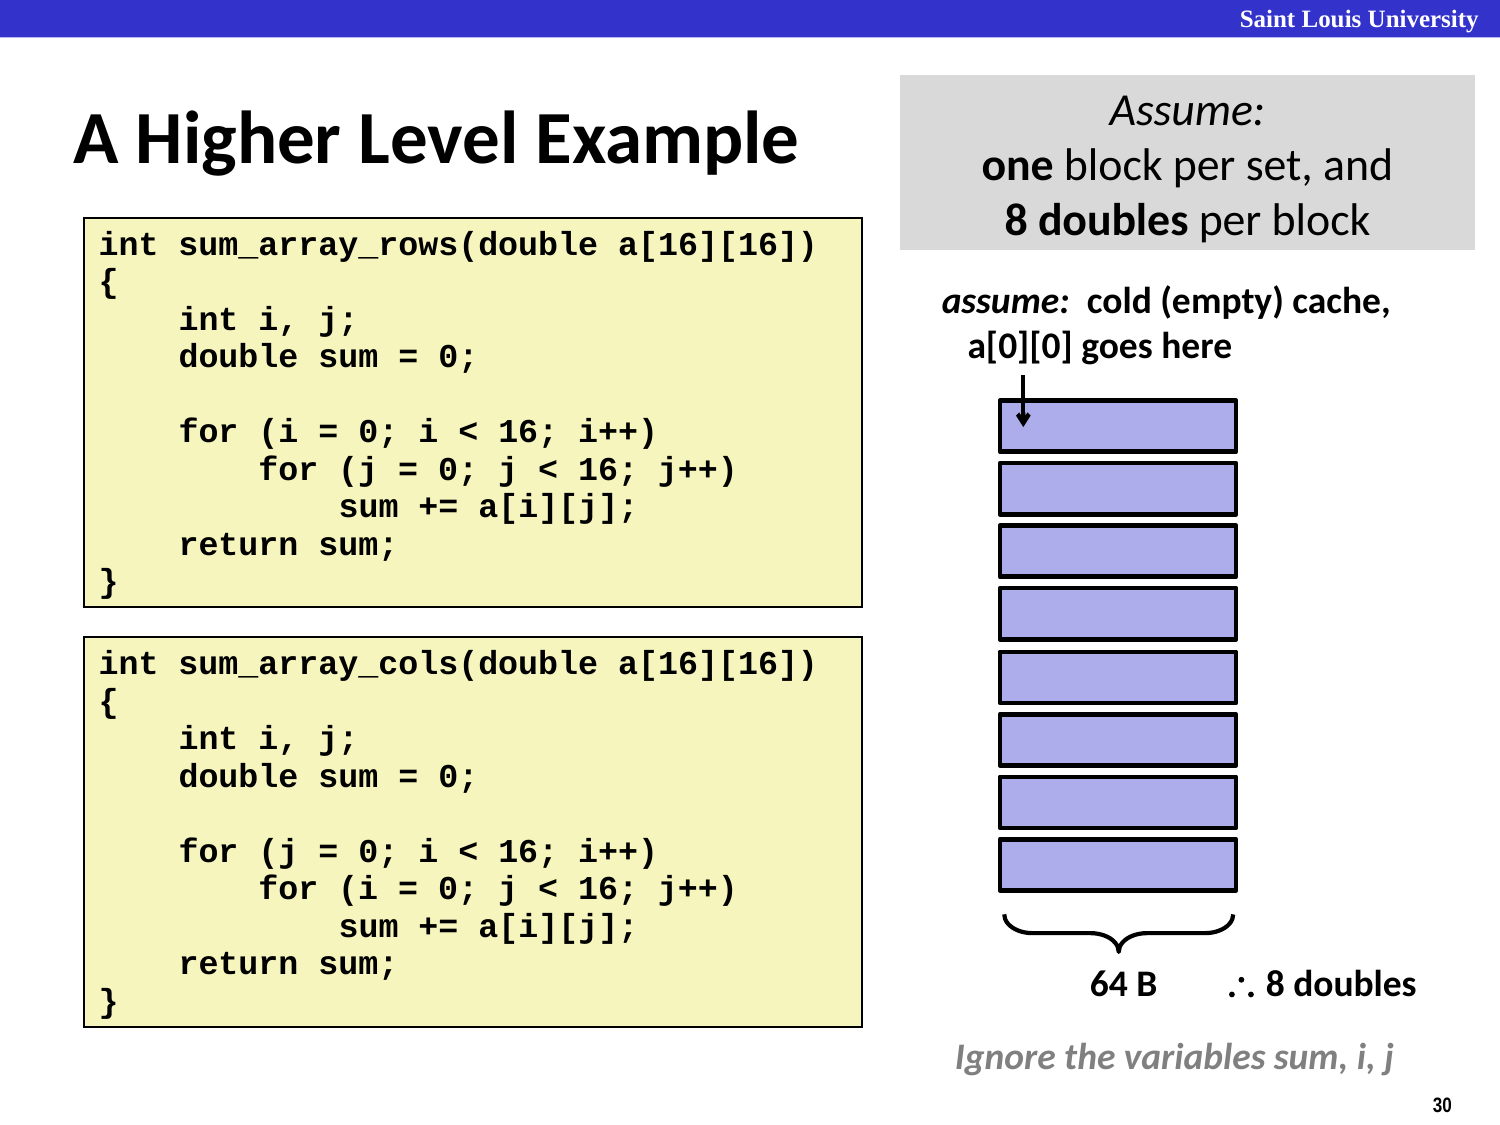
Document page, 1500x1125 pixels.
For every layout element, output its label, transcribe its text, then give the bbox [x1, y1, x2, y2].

text_box [999, 776, 1236, 829]
text_box Assume: one block per set, and 8 doubles per block [900, 75, 1475, 250]
text_box [999, 651, 1236, 704]
text_box [999, 839, 1236, 891]
text_box [999, 714, 1236, 766]
text_box [999, 525, 1236, 577]
text_box [1004, 914, 1234, 951]
text_box [999, 588, 1236, 640]
text_box [999, 400, 1236, 452]
text_box assume: cold (empty) cache, a[0][0] goes here [927, 268, 1407, 374]
text_box int sum_array_rows(double a[16][16]) { int i, j; double sum = 0; for (i = 0; i < 16; i++) for (j = 0; j < 16; j++) sum += a[i][j]; return sum; } [83, 217, 863, 608]
text_box [999, 463, 1236, 515]
text_box Ignore the variables sum, i, j [940, 1024, 1410, 1085]
text_box 64 B  8 doubles [1074, 951, 1432, 1012]
title A Higher Level Example [58, 71, 1305, 197]
text_box int sum_array_cols(double a[16][16]) { int i, j; double sum = 0; for (j = 0; i < 16; i++) for (i = 0; j < 16; j++) sum += a[i][j]; return sum; } [83, 637, 863, 1027]
